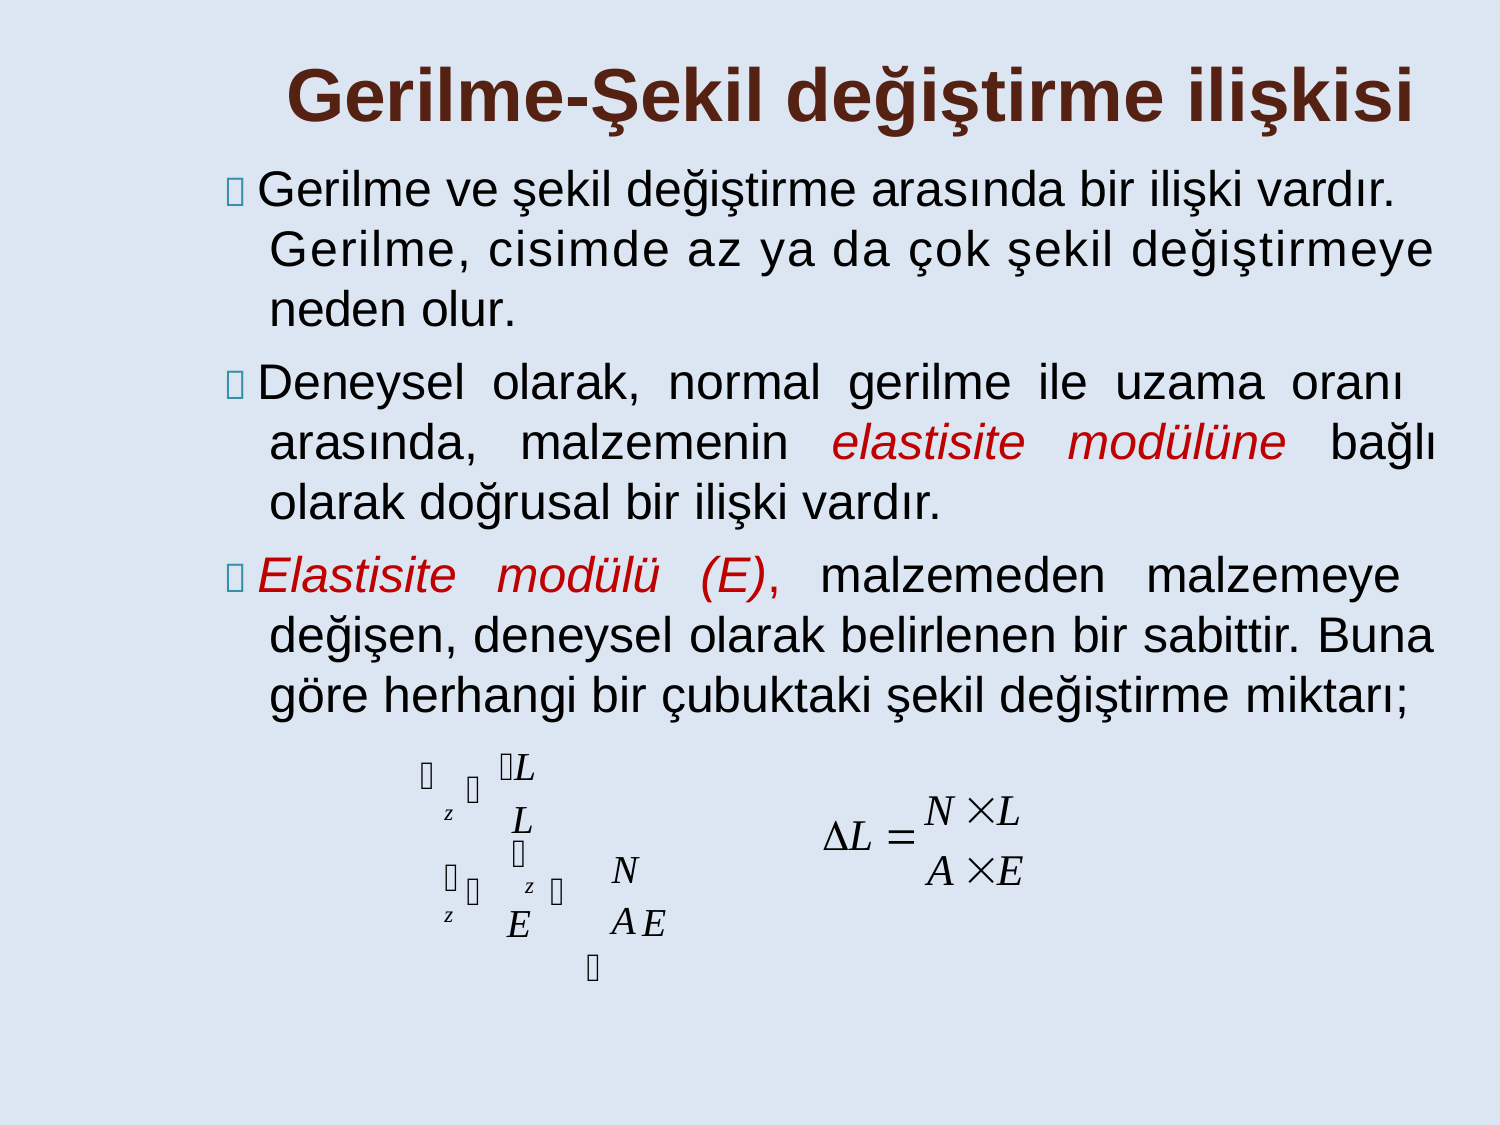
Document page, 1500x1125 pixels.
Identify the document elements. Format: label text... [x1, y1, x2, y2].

text_box olarak doğrusal bir ilişki vardır. [269, 469, 964, 530]
text_box L L  z E [493, 739, 547, 946]
text_box  Elastisite modülü (E), malzemeden malzemeye [223, 542, 1460, 603]
text_box  [884, 805, 911, 860]
text_box  z  z [420, 763, 456, 927]
text_box L E [991, 781, 1024, 895]
text_box E [642, 897, 669, 945]
text_box  [550, 865, 574, 914]
text_box değişen, deneysel olarak belirlenen bir sabittir. Buna göre herhangi bir çubuktaki şekil değiştirme miktarı; [269, 602, 1455, 723]
text_box arasında, malzemenin elastisite modülüne bağlı [269, 409, 1460, 470]
text_box L [822, 805, 876, 860]
text_box   [466, 763, 491, 914]
text_box N A [924, 781, 957, 895]
text_box Gerilme-Şekil değiştirme ilişkisi  Gerilme ve şekil değiştirme arasında bir ilişki vardır. Gerilme, cisimde az ya da çok şekil değiştirmeye neden olur.  Deneysel olarak, normal gerilme ile uzama oranı [223, 46, 1455, 410]
text_box   [958, 778, 991, 893]
text_box N A [586, 843, 640, 990]
